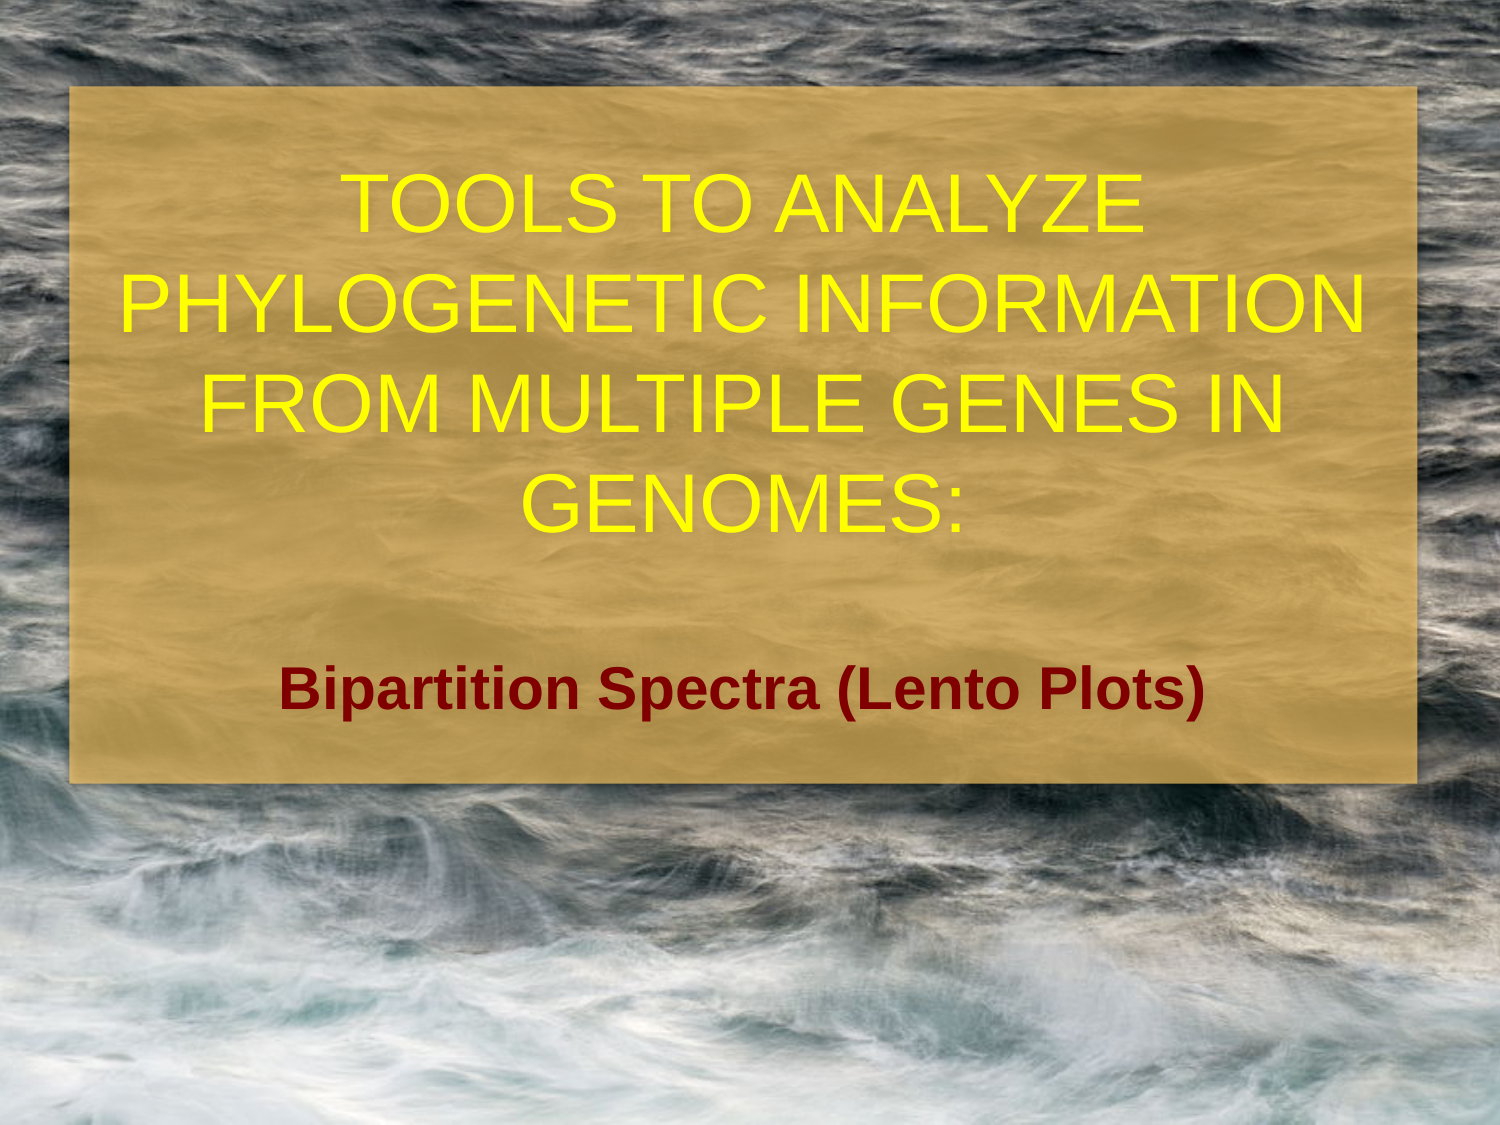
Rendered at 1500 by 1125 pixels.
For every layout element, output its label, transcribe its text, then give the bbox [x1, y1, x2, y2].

picture [0, 0, 1500, 1125]
title TOOLS TO ANALYZE PHYLOGENETIC INFORMATION FROM MULTIPLE GENES IN GENOMES: Bipartition Spectra (Lento Plots) [69, 86, 1418, 784]
